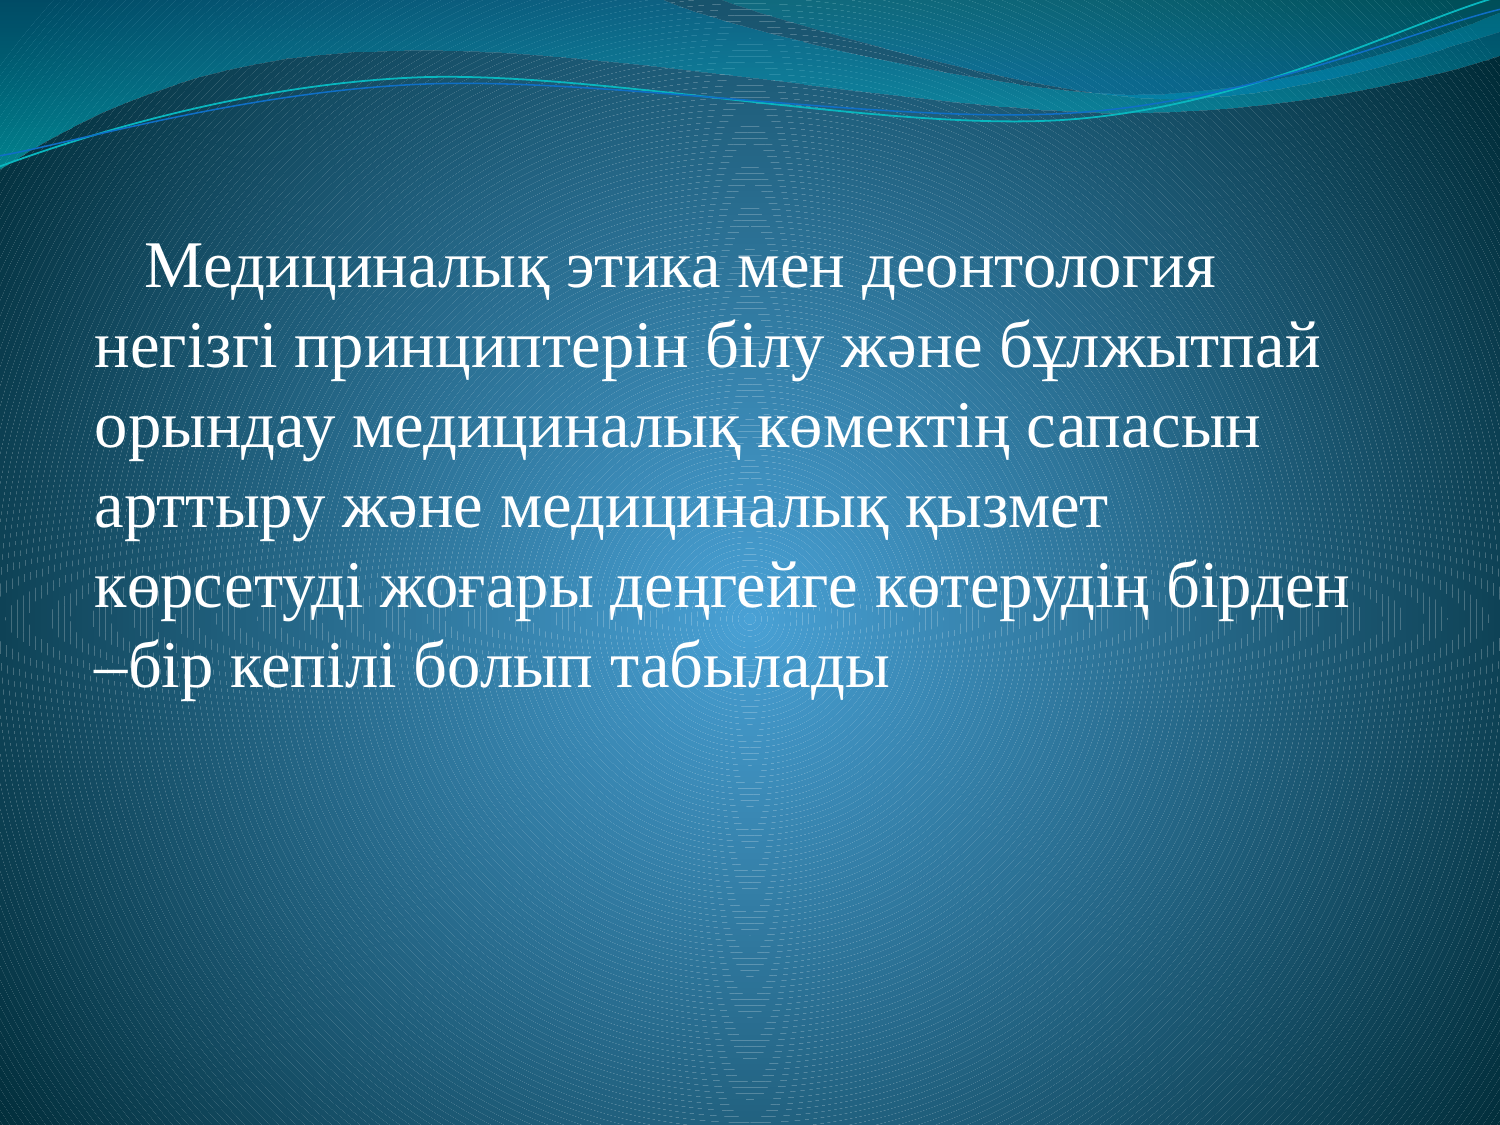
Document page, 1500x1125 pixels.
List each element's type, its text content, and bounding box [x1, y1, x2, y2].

list Медициналық этика мен деонтология негізгі принциптерін білу және бұлжытпай орындау медициналық көмектің сапасын арттыру және медициналық қызмет көрсетуді жоғары деңгейге көтерудің бірден –бір кепілі болып табылады [86, 70, 1395, 973]
